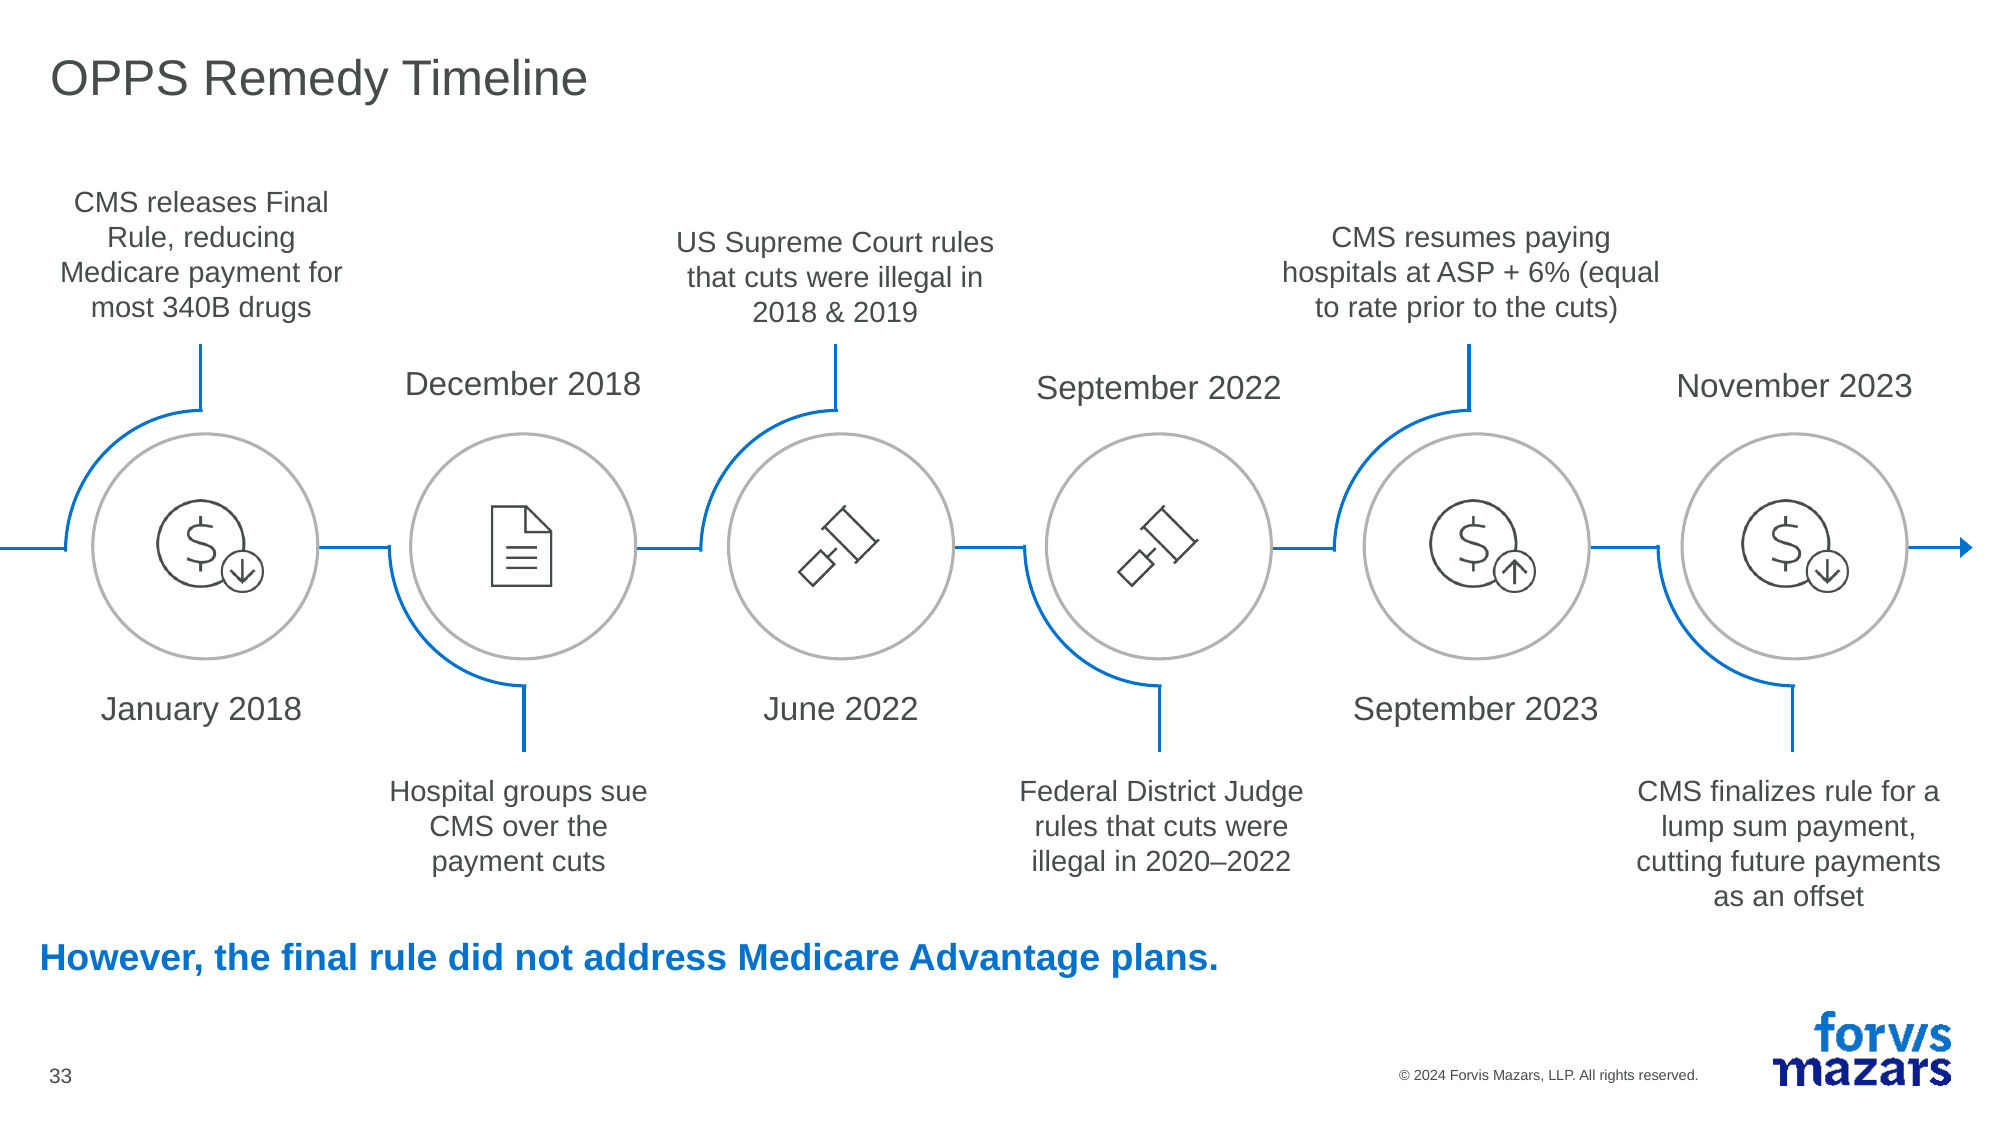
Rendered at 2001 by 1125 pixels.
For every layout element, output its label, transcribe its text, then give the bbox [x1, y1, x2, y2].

text_box However, the final rule did not address Medicare Advantage plans. [24, 925, 1380, 986]
slide_number 33 [49, 1052, 197, 1097]
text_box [0, 175, 1973, 922]
picture [1773, 1011, 1951, 1086]
title OPPS Remedy Timeline [50, 50, 977, 110]
